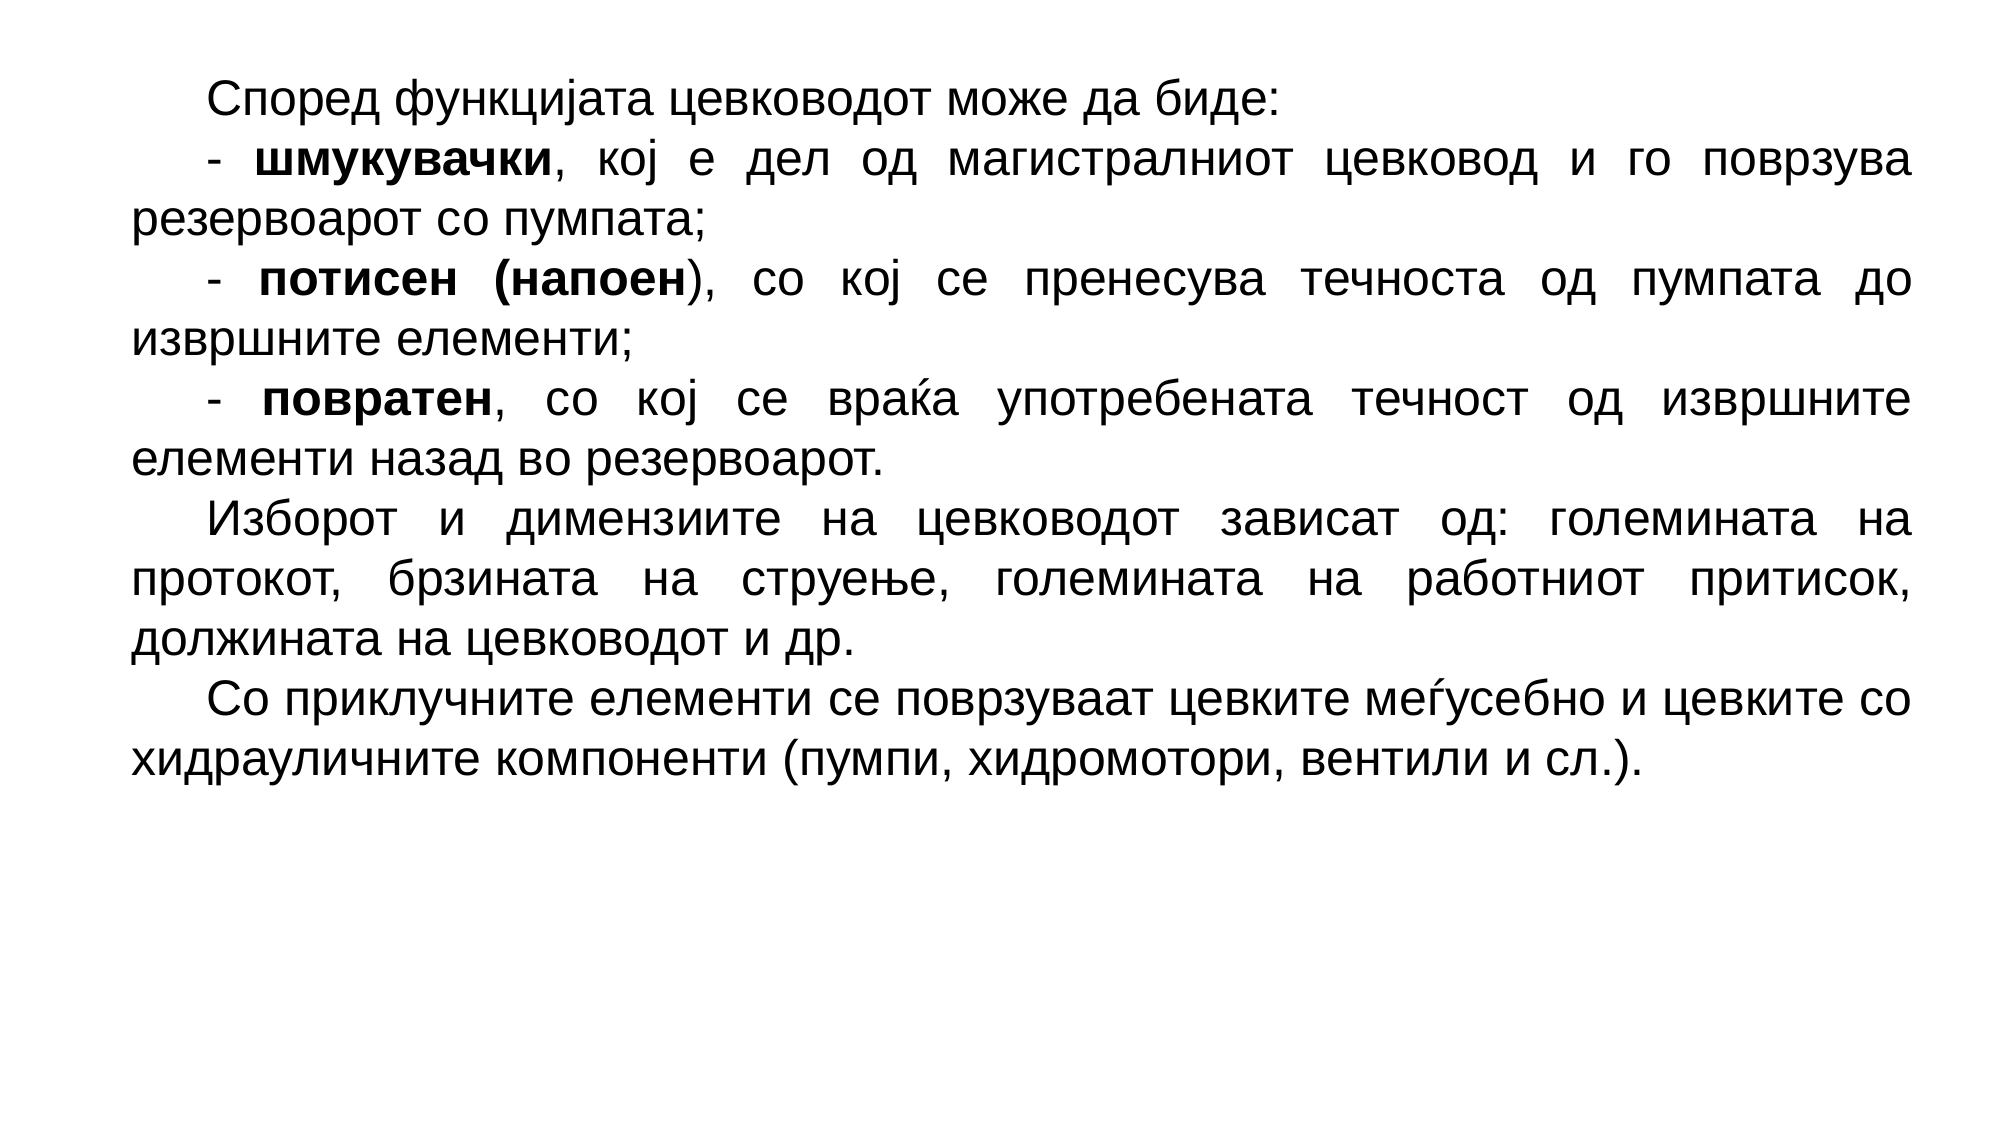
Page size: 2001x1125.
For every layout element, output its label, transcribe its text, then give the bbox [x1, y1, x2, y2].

text_box Според функцијата цевководот може да биде: - шмукувачки, кој е дел од магистралниот цевковод и го поврзува резервоарот со пумпата; - потисен (напоен), со кој се пренесува течноста од пумпата до извршните елементи; - повратен, со кој се враќа употребената течност од извршните елементи назад во резервоарот. Изборот и димензиите на цевководот зависат од: големината на протокот, брзината на струење, големината на работниот притисок, должината на цевководот и др. Со приклучните елементи се поврзуваат цевките меѓусебно и цевките со хидрауличните компоненти (пумпи, хидромотори, вентили и сл.). [116, 58, 1928, 793]
